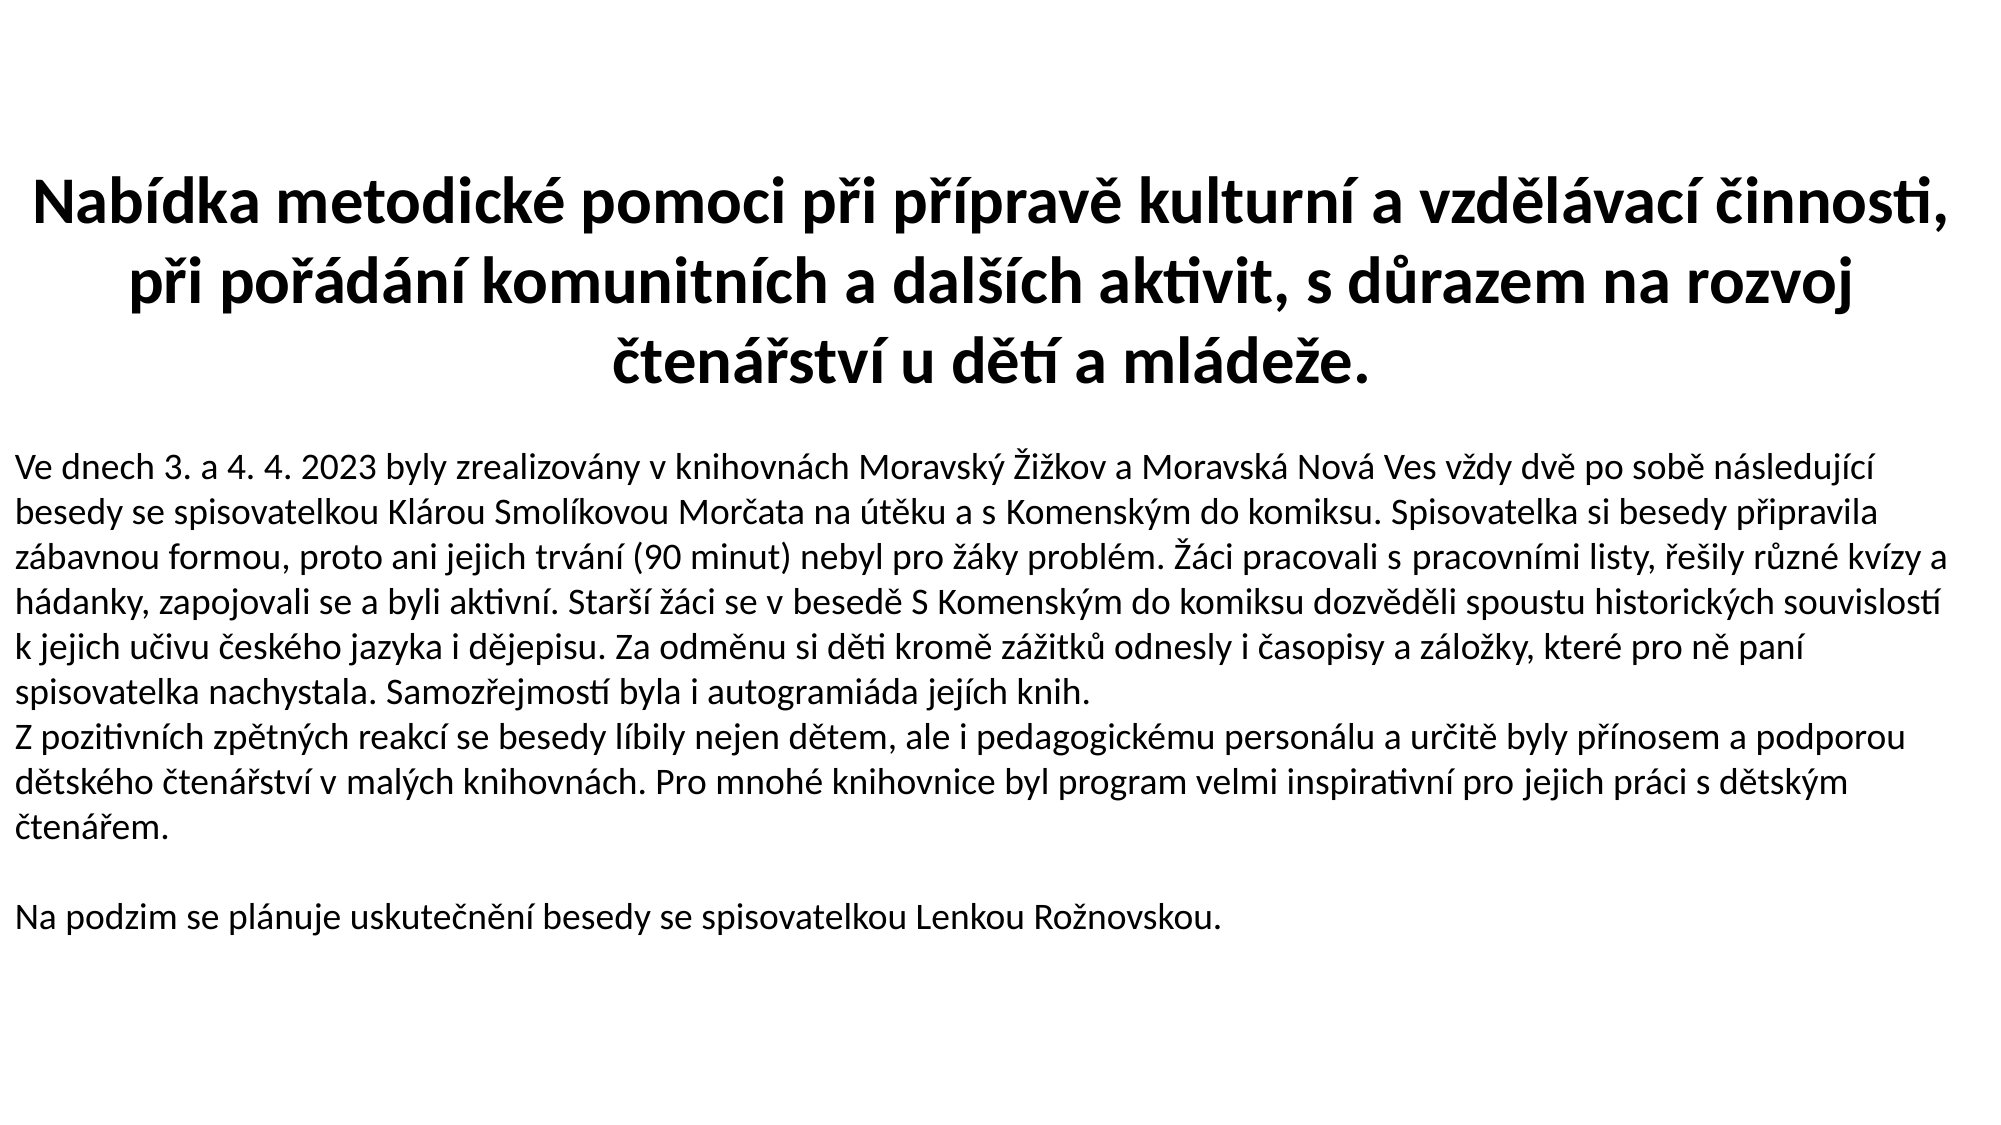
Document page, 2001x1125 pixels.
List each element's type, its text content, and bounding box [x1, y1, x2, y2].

text_box Nabídka metodické pomoci při přípravě kulturní a vzdělávací činnosti, při pořádání komunitních a dalších aktivit, s důrazem na rozvoj čtenářství u dětí a mládeže. Ve dnech 3. a 4. 4. 2023 byly zrealizovány v knihovnách Moravský Žižkov a Moravská Nová Ves vždy dvě po sobě následující besedy se spisovatelkou Klárou Smolíkovou Morčata na útěku a s Komenským do komiksu. Spisovatelka si besedy připravila zábavnou formou, proto ani jejich trvání (90 minut) nebyl pro žáky problém. Žáci pracovali s pracovními listy, řešily různé kvízy a hádanky, zapojovali se a byli aktivní. Starší žáci se v besedě S Komenským do komiksu dozvěděli spoustu historických souvislostí k jejich učivu českého jazyka i dějepisu. Za odměnu si děti kromě zážitků odnesly i časopisy a záložky, které pro ně paní spisovatelka nachystala. Samozřejmostí byla i autogramiáda jejích knih. Z pozitivních zpětných reakcí se besedy líbily nejen dětem, ale i pedagogickému personálu a určitě byly přínosem a podporou dětského čtenářství v malých knihovnách. Pro mnohé knihovnice byl program velmi inspirativní pro jejich práci s dětským čtenářem. Na podzim se plánuje uskutečnění besedy se spisovatelkou Lenkou Rožnovskou. [0, 149, 1985, 1035]
